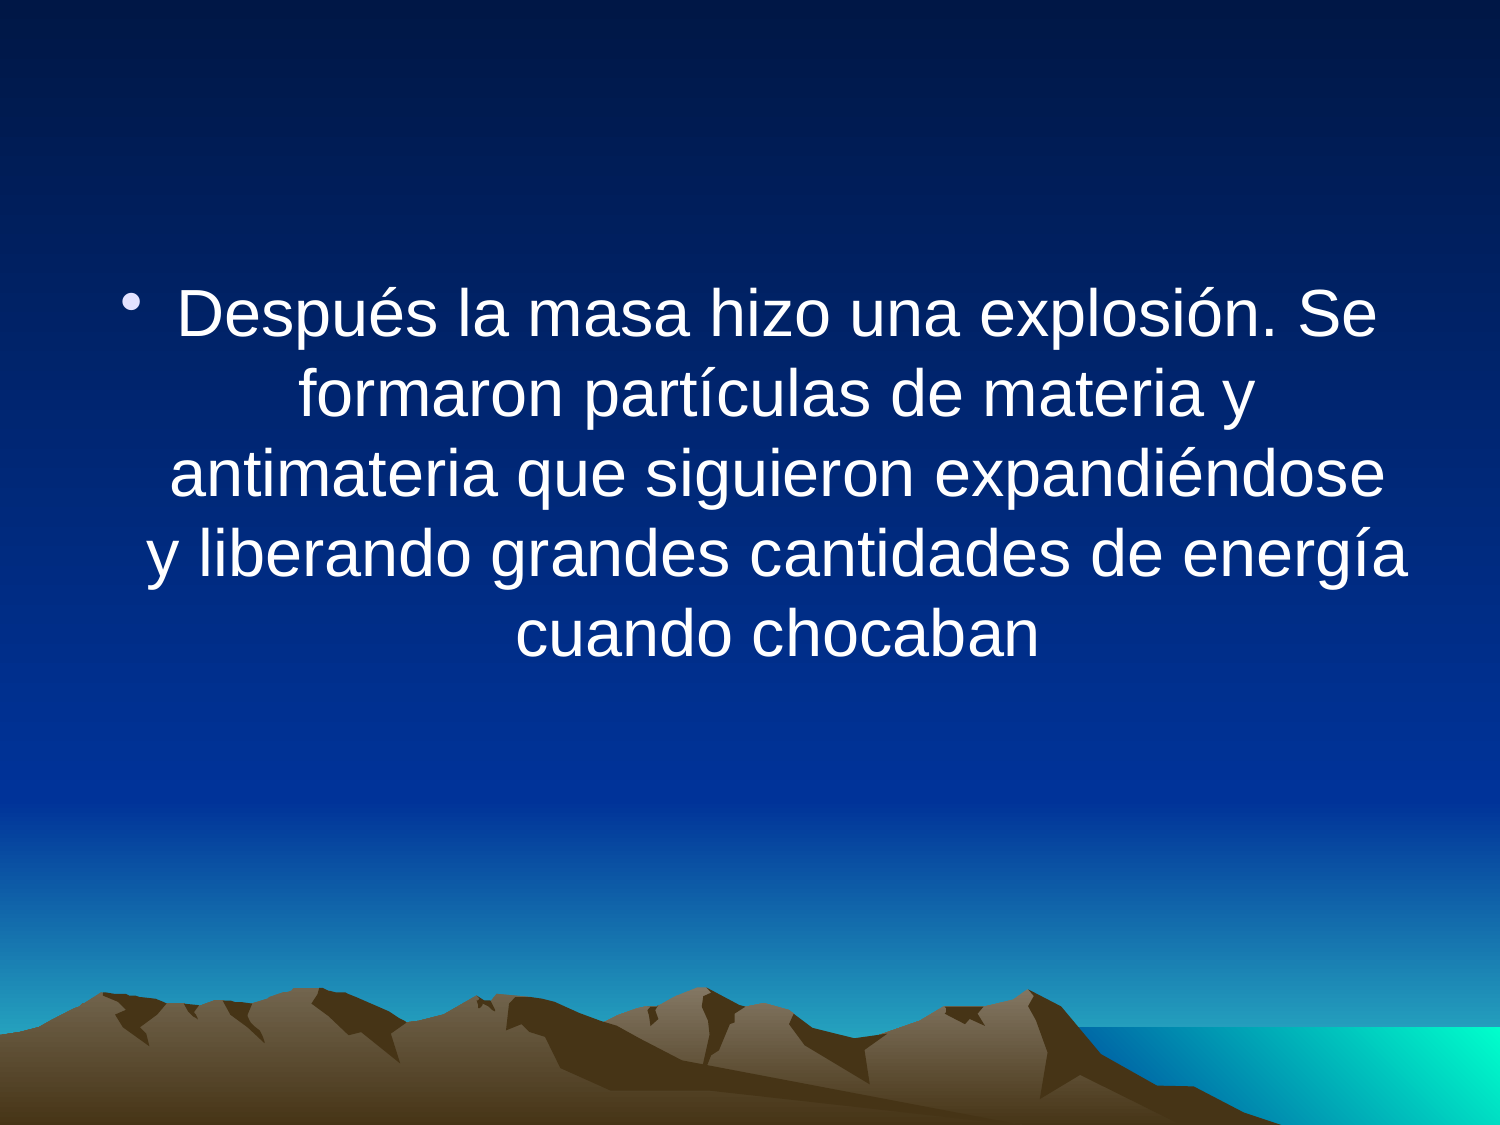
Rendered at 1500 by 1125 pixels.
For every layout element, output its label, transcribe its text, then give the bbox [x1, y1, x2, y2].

list Después la masa hizo una explosión. Se formaron partículas de materia y antimateria que siguieron expandiéndose y liberando grandes cantidades de energía cuando chocaban [74, 262, 1426, 1001]
